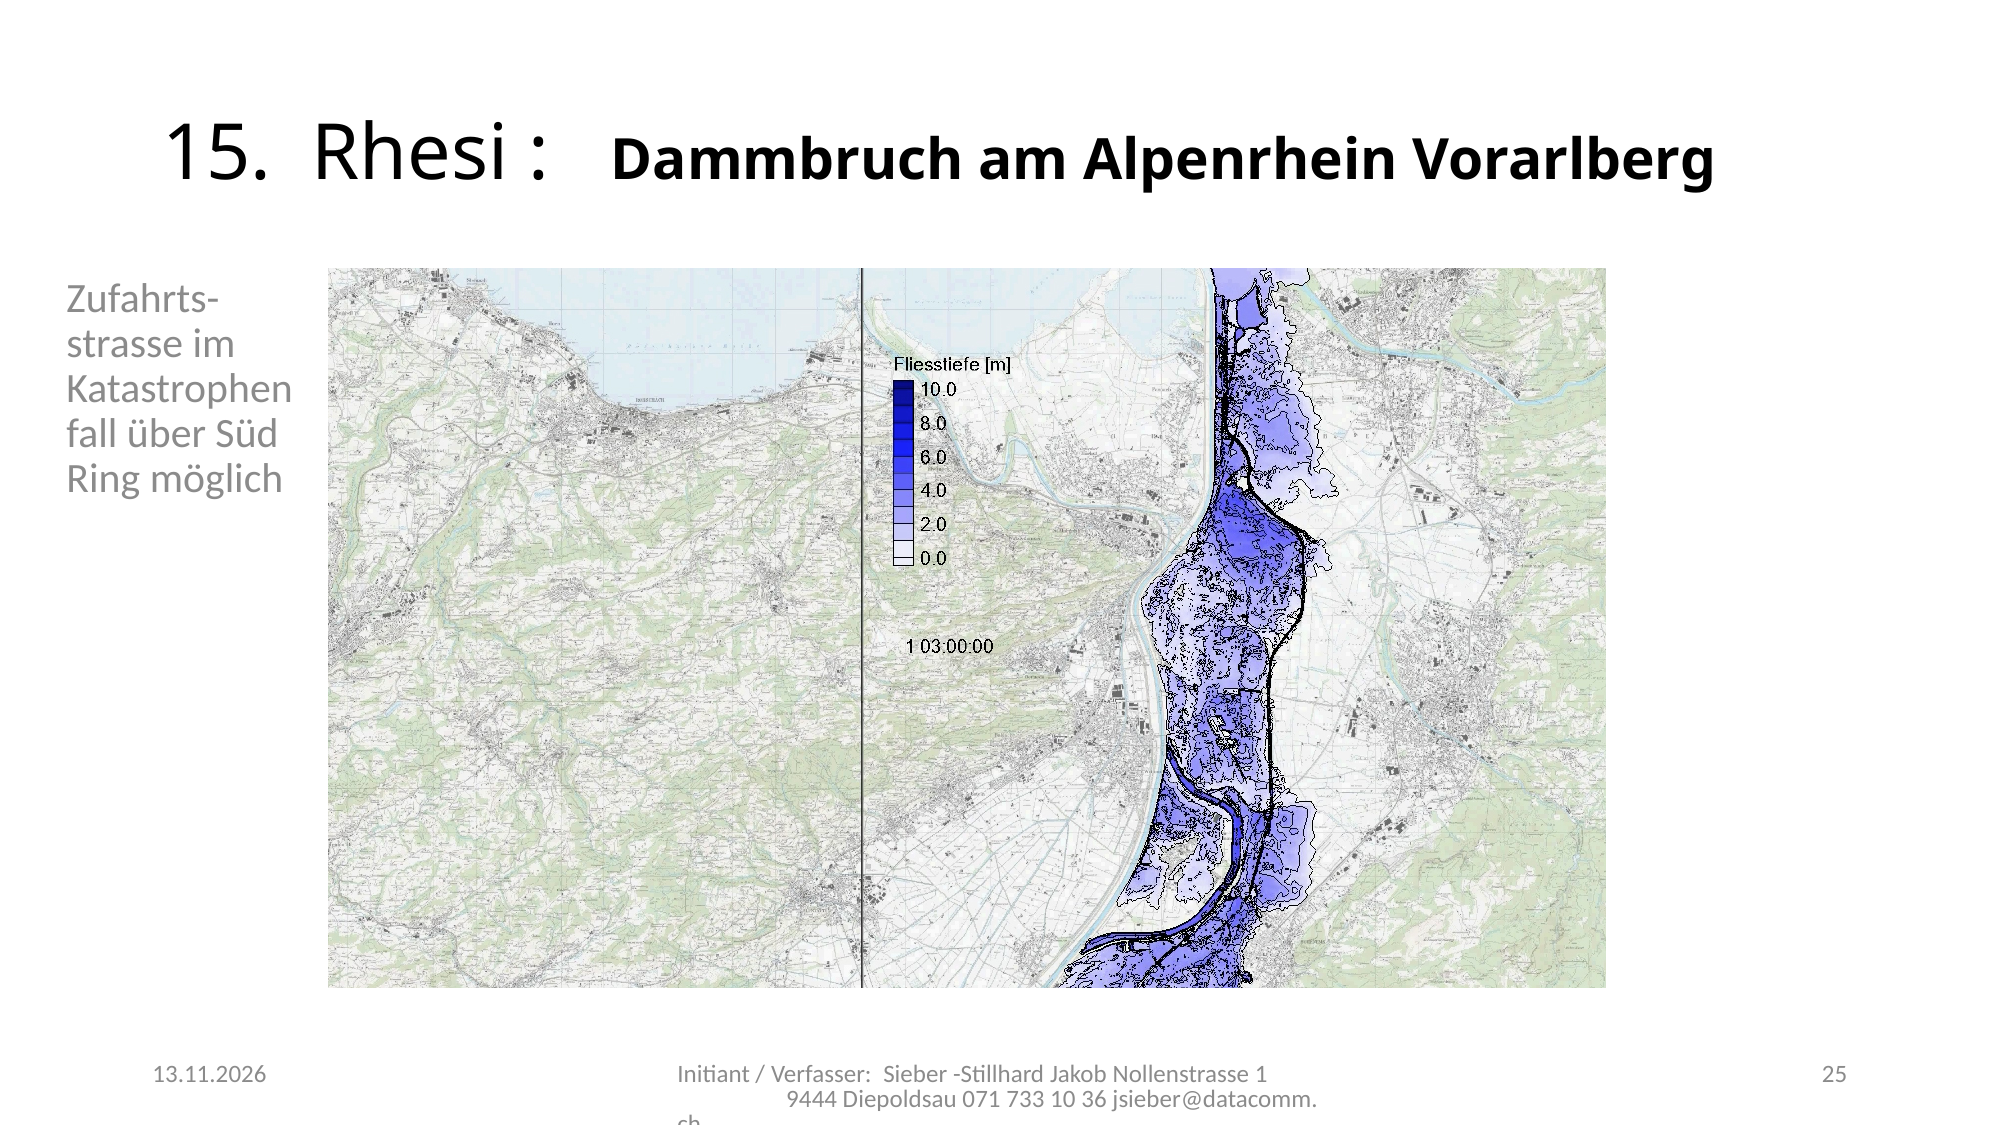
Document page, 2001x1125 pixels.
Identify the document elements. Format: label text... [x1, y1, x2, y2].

title 15. Rhesi : Dammbruch am Alpenrhein Vorarlberg [147, 65, 1873, 204]
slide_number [137, 1042, 588, 1103]
slide_number 25 [1412, 1042, 1863, 1103]
footer Initiant / Verfasser: Sieber -Stillhard Jakob Nollenstrasse 1 9444 Diepoldsau 071 733 10 36 jsieber@datacomm.ch [662, 1042, 1338, 1103]
picture [328, 268, 1606, 988]
list Zufahrts-strasse im Katastrophenfall über Süd Ring möglich [51, 269, 313, 999]
